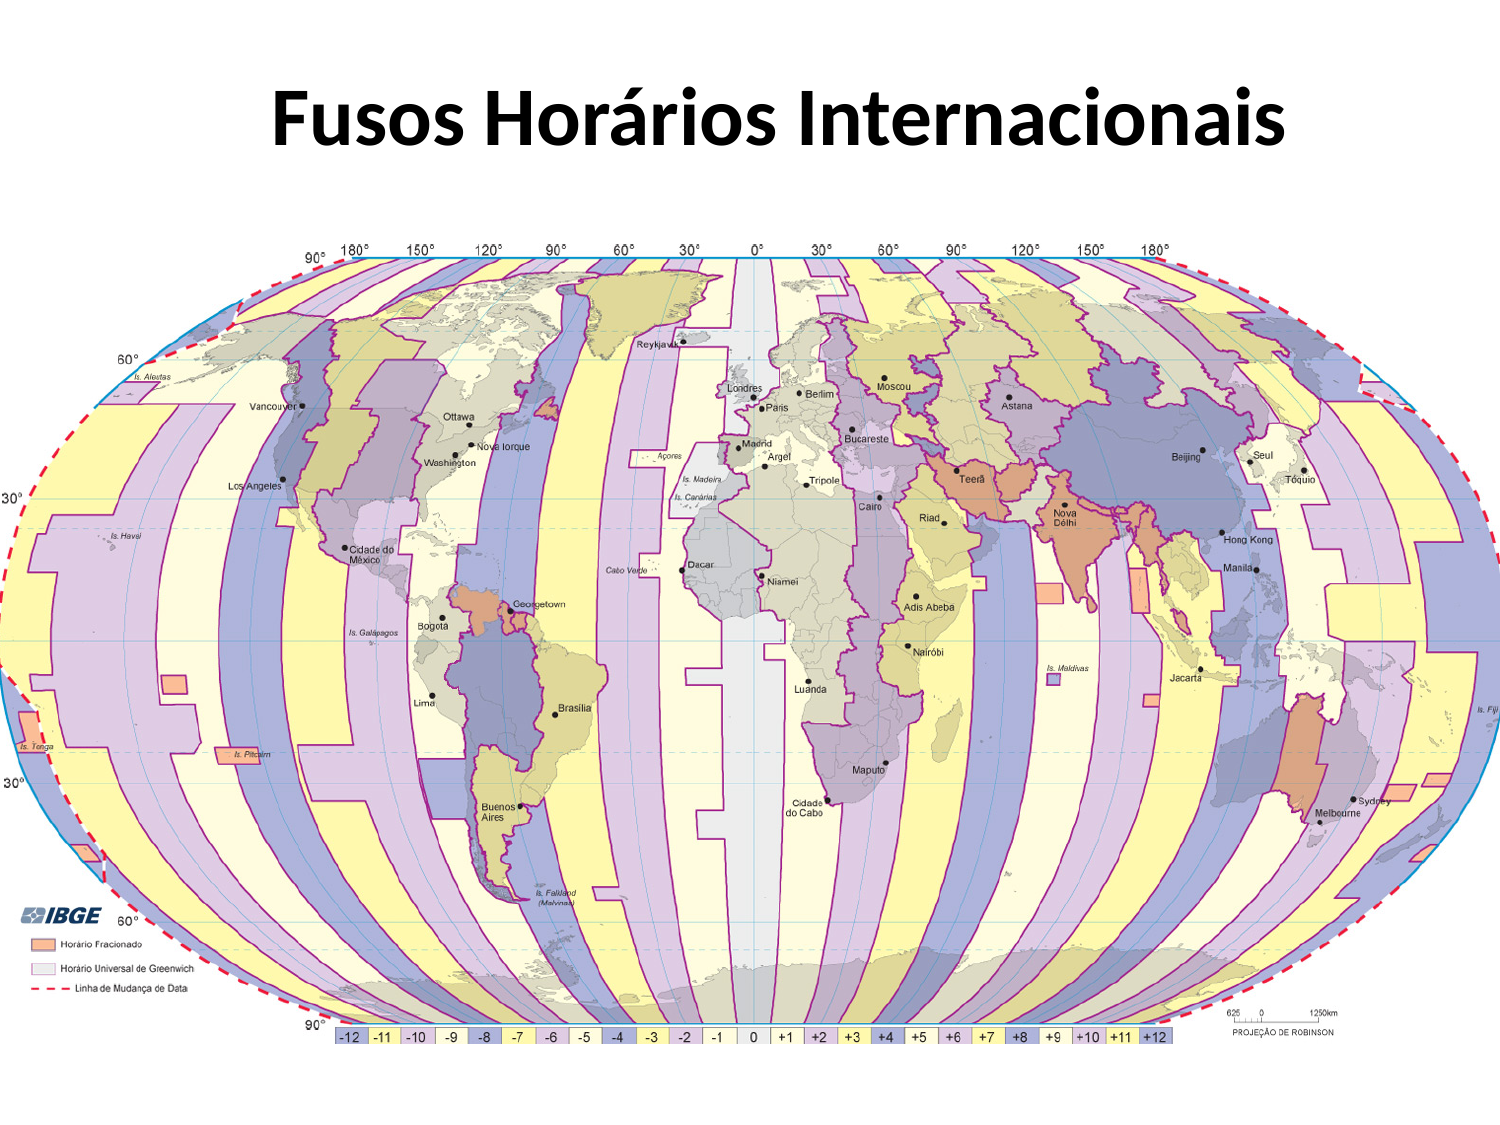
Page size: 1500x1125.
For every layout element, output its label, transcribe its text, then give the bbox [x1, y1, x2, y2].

text_box Fusos Horários Internacionais [100, 54, 1459, 170]
picture [0, 243, 1500, 1045]
